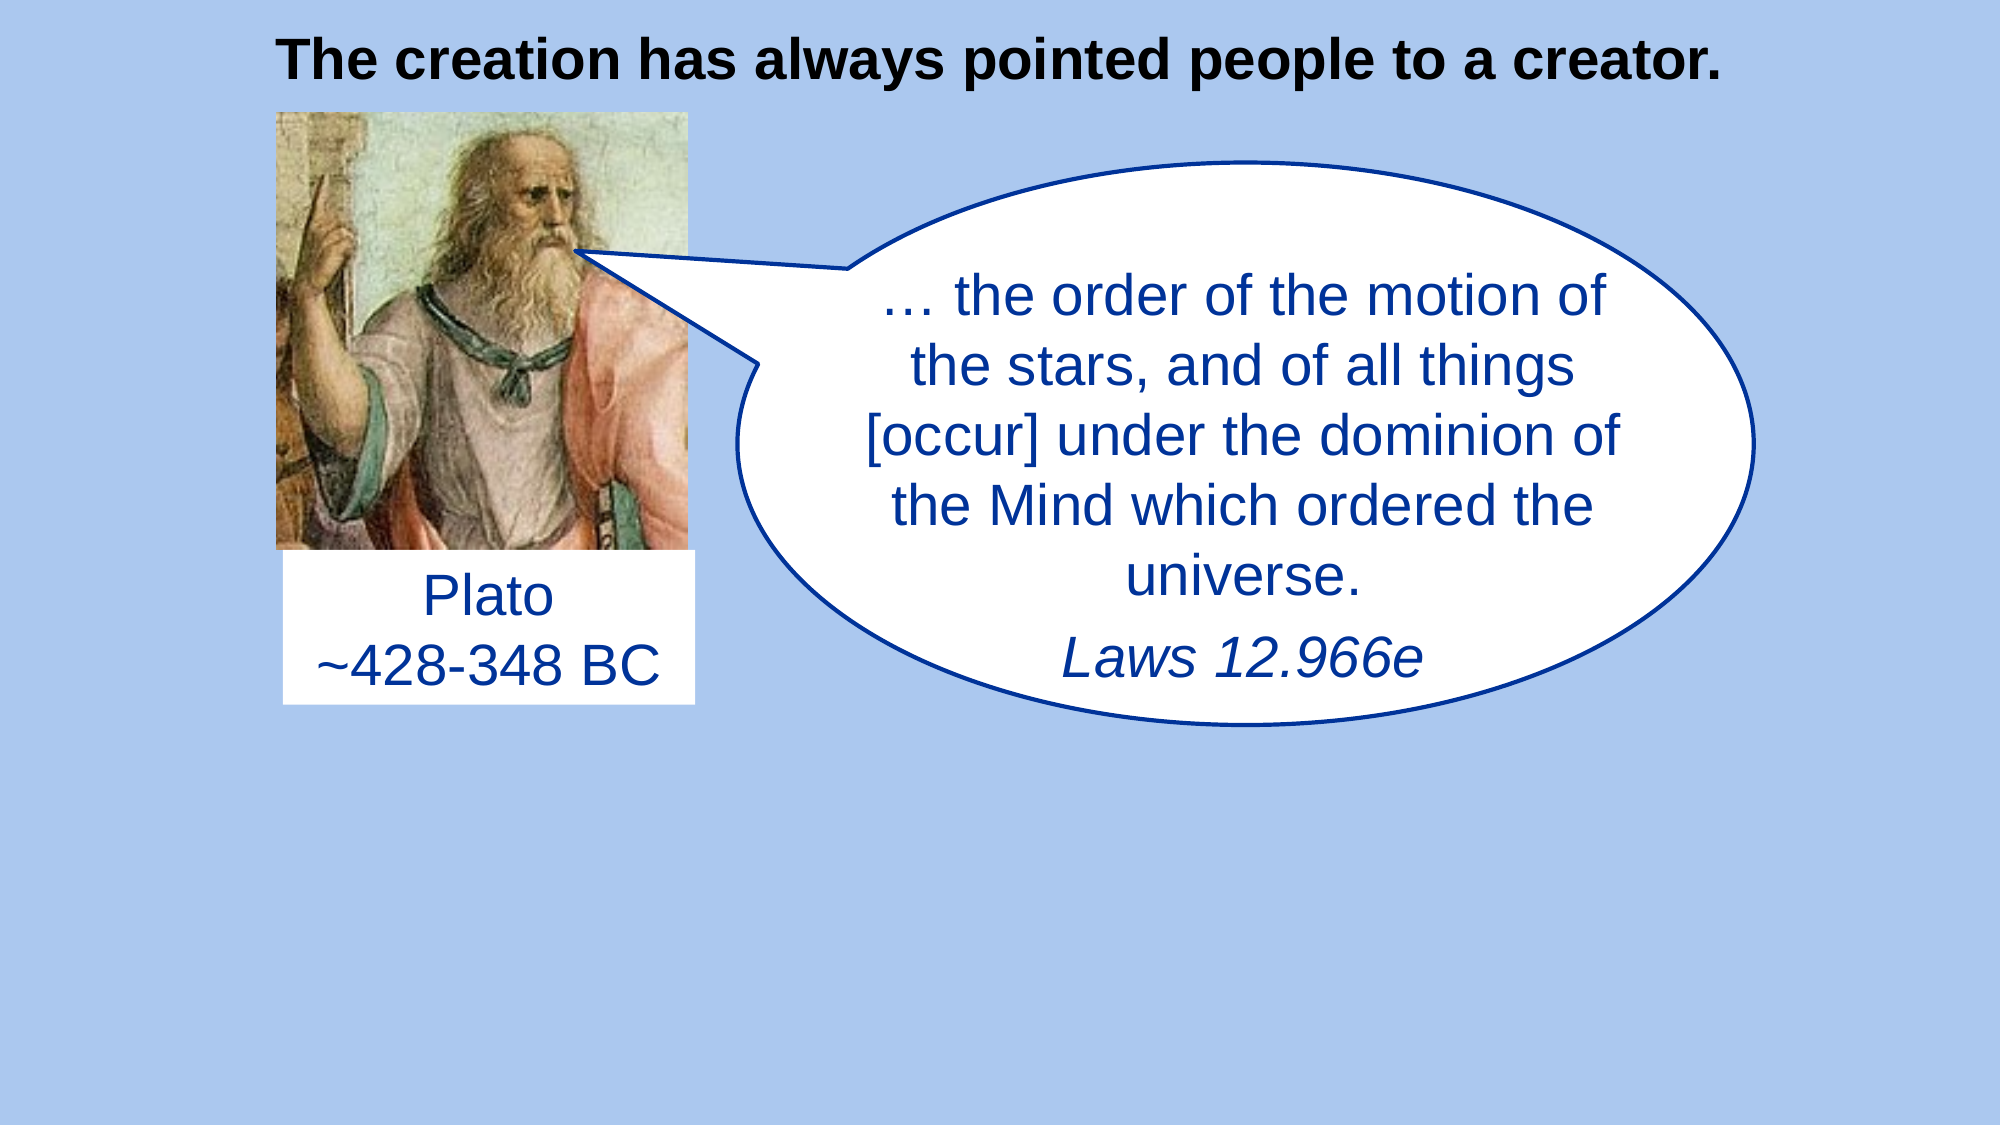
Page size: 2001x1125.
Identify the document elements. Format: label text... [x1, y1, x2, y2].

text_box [276, 112, 696, 707]
text_box … the order of the motion of the stars, and of all things under the dominion of the Mind which ordered the universe. Laws 12.966e [1086, 713, 1405, 728]
title The creation has always pointed people to a creator. [0, 0, 2000, 113]
list … the order of the motion of the stars, and of all things [occur] under the dominion of the Mind which ordered the universe. Laws 12.966e [849, 249, 1638, 713]
text_box … the order of the motion of the stars, and of all things under the dominion of the Mind which ordered the universe. Laws 12.966e [874, 160, 1617, 249]
text_box … the order of the motion of the stars, and of all things under the dominion of the Mind which ordered the universe. Laws 12.966e [1638, 262, 1756, 625]
text_box … the order of the motion of the stars, and of all things under the dominion of the Mind which ordered the universe. Laws 12.966e [699, 256, 849, 623]
